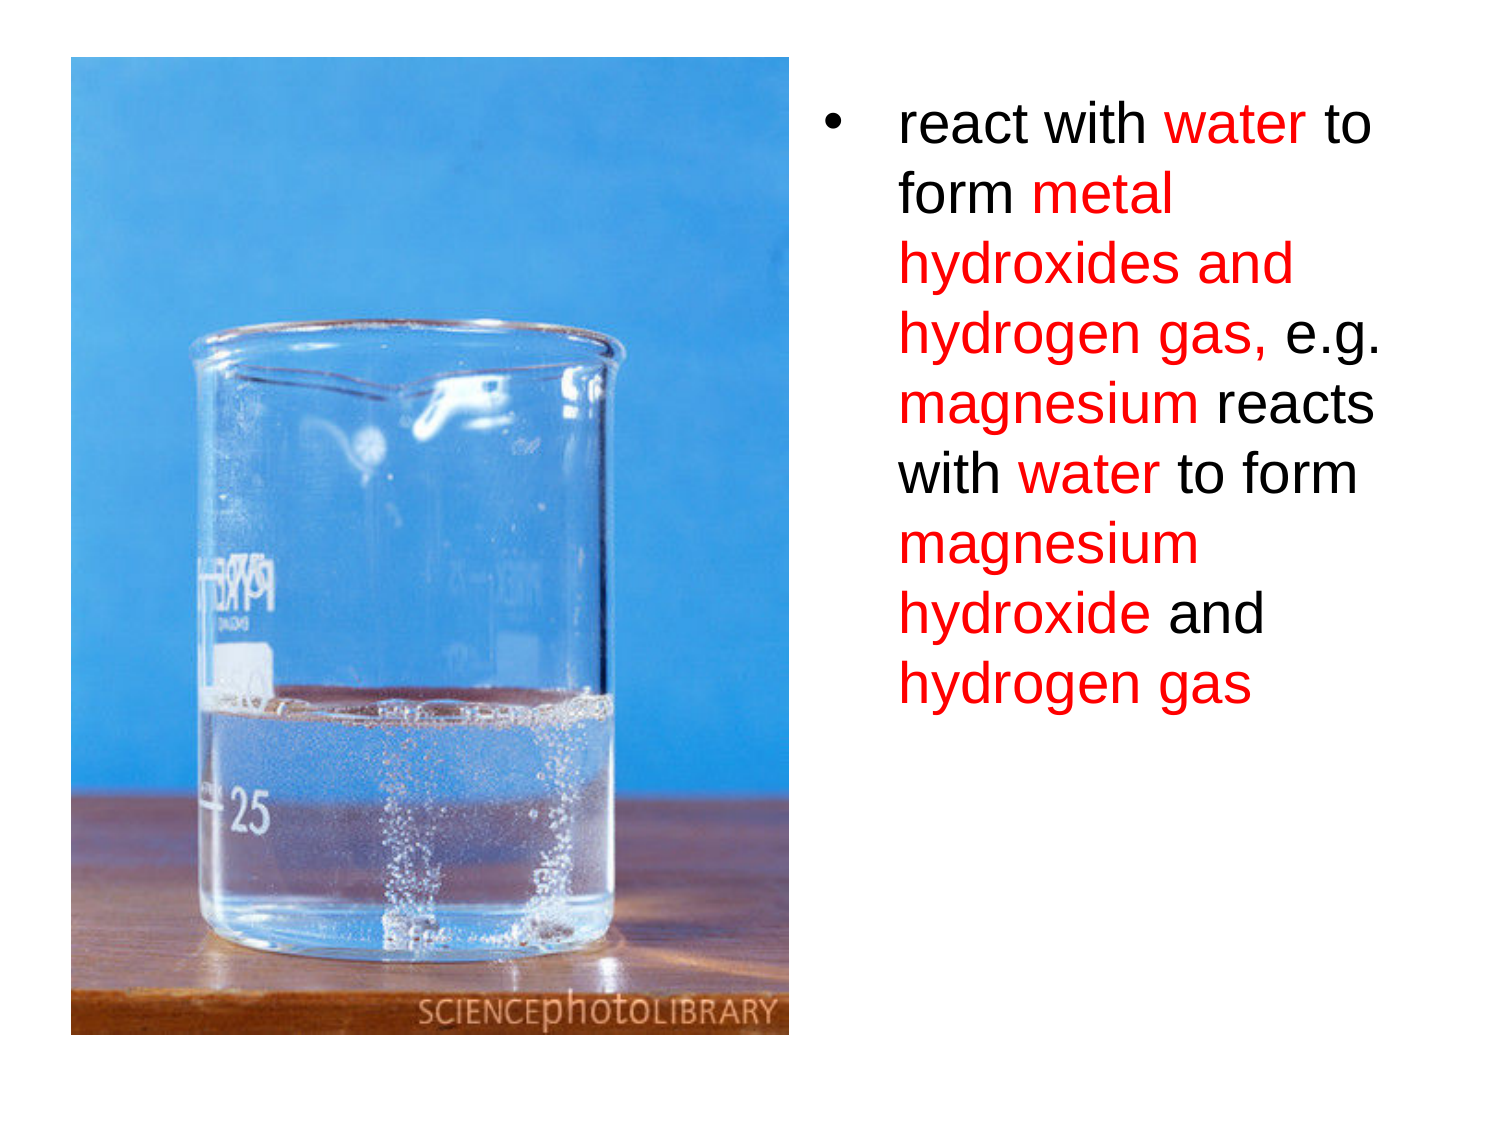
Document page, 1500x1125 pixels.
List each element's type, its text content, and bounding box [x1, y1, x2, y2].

picture [71, 57, 789, 1036]
text_box react with water to form metal hydroxides and hydrogen gas, e.g. magnesium reacts with water to form magnesium hydroxide and hydrogen gas [809, 78, 1471, 723]
